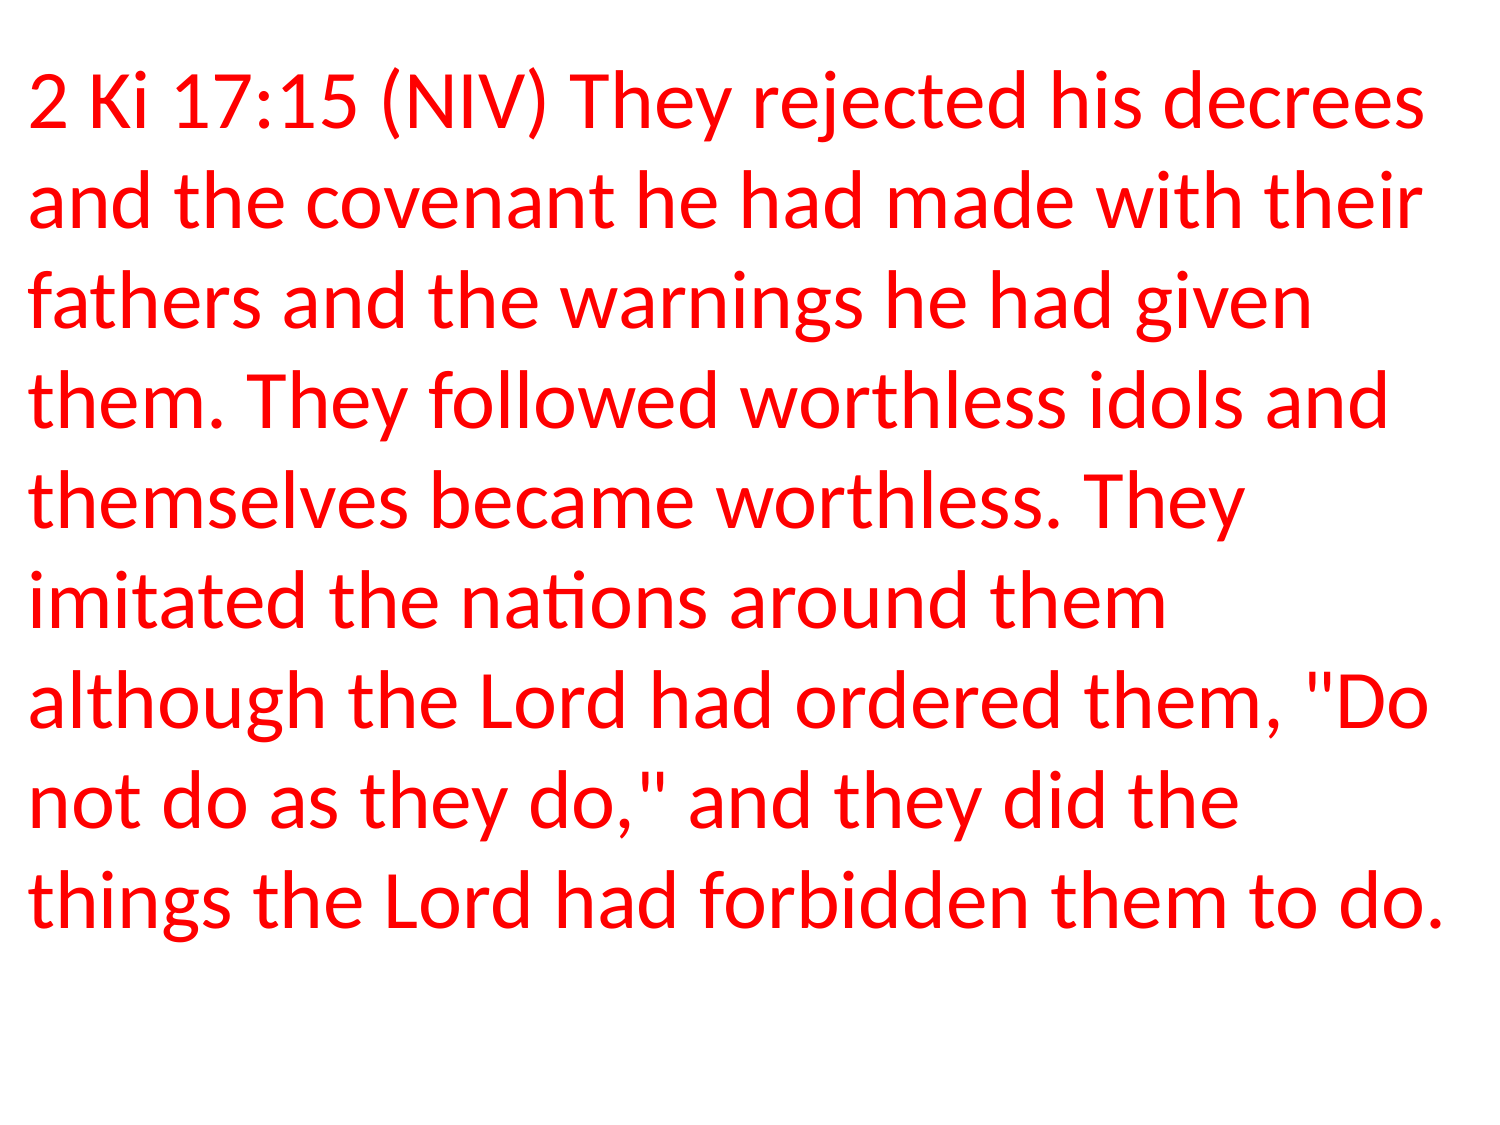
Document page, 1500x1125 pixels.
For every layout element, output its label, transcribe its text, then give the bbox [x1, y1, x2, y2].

text_box 2 Ki 17:15 (NIV) They rejected his decrees and the covenant he had made with their fathers and the warnings he had given them. They followed worthless idols and themselves became worthless. They imitated the nations around them although the Lord had ordered them, "Do not do as they do," and they did the things the Lord had forbidden them to do. [12, 37, 1475, 953]
